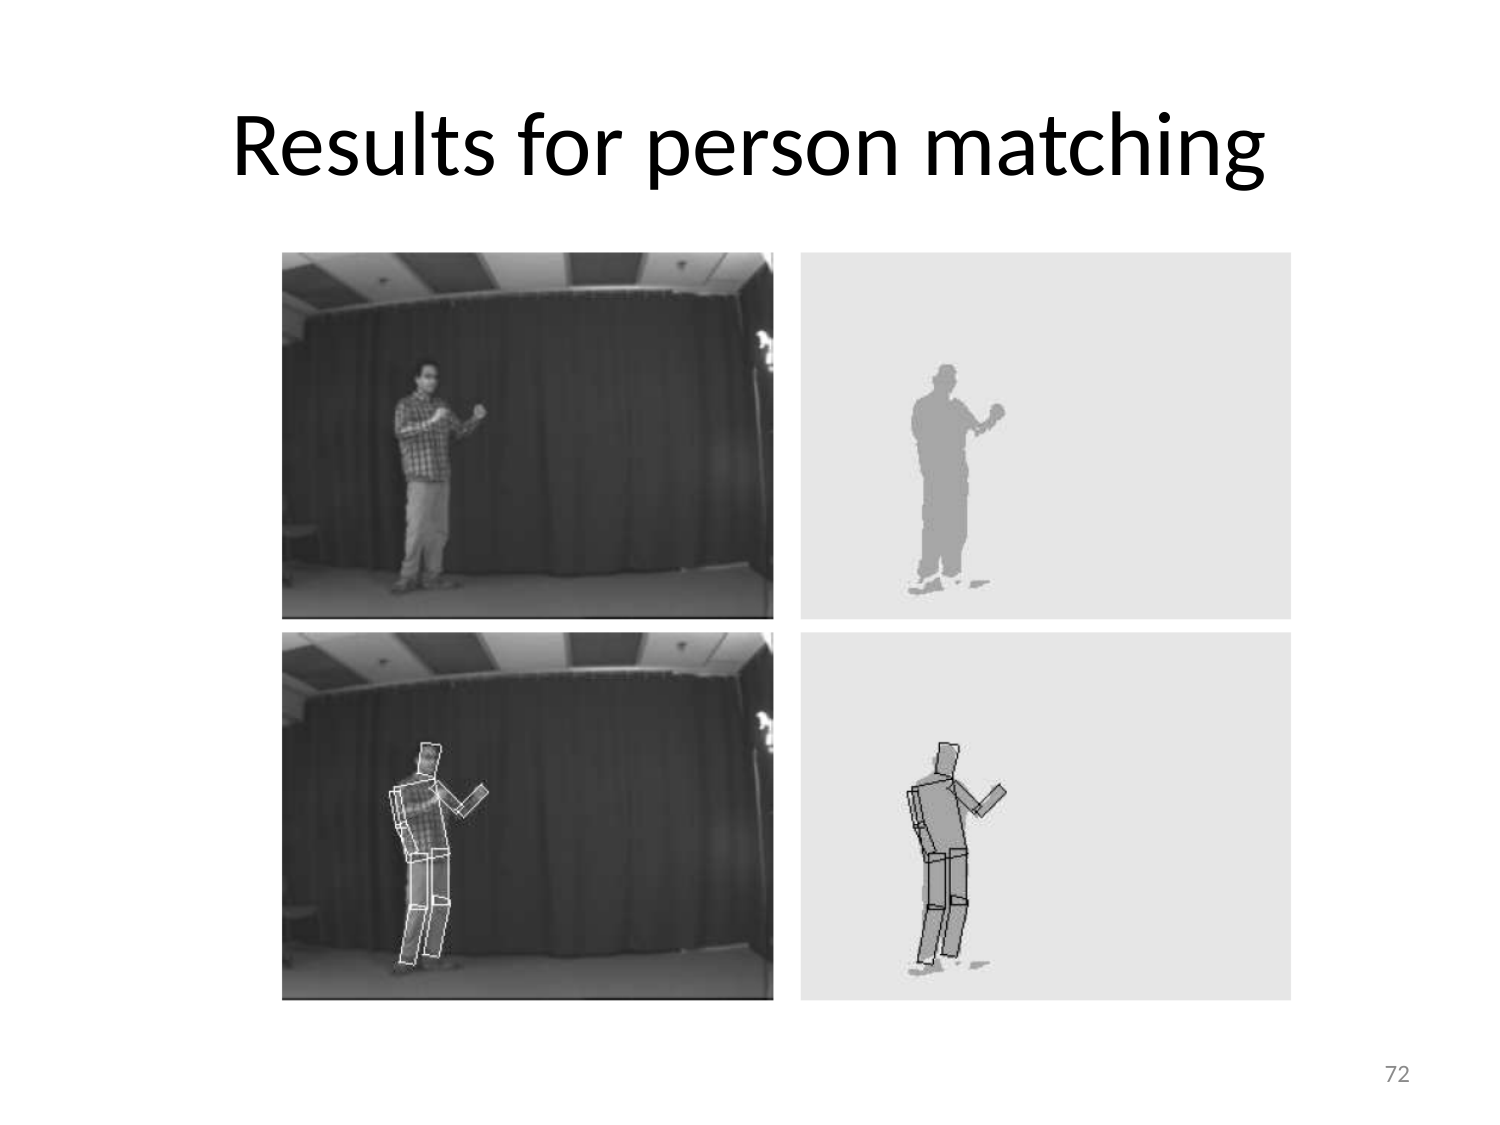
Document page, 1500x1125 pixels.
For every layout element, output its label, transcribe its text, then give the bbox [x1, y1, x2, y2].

title Results for person matching [75, 45, 1425, 233]
slide_number 72 [1074, 1042, 1425, 1103]
picture [274, 249, 1297, 1004]
